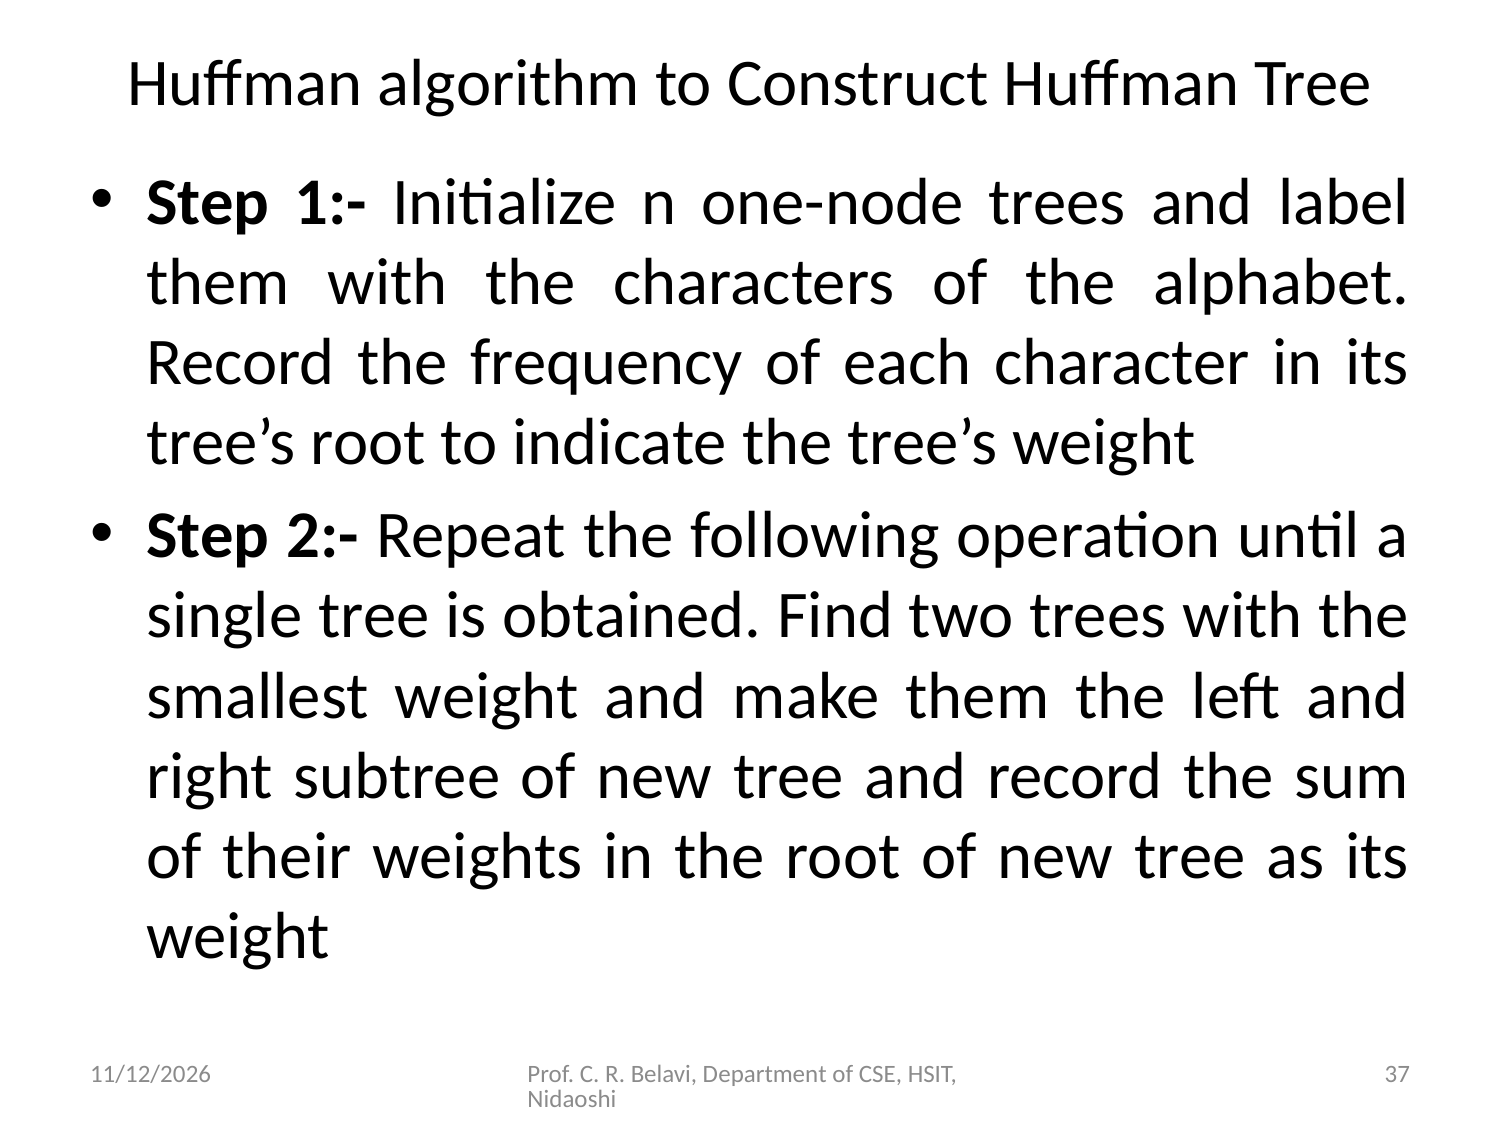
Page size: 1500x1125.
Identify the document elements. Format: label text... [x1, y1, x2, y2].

footer Prof. C. R. Belavi, Department of CSE, HSIT, Nidaoshi [512, 1042, 988, 1103]
title Huffman algorithm to Construct Huffman Tree [75, 45, 1425, 113]
slide_number 37 [1074, 1042, 1425, 1103]
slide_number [75, 1042, 425, 1103]
list Step 1:- Initialize n one-node trees and label them with the characters of the alphabet. Record the frequency of each character in its tree’s root to indicate the tree’s weight Step 2:- Repeat the following operation until a single tree is obtained. Find two trees with the smallest weight and make them the left and right subtree of new tree and record the sum of their weights in the root of new tree as its weight [75, 149, 1425, 1005]
